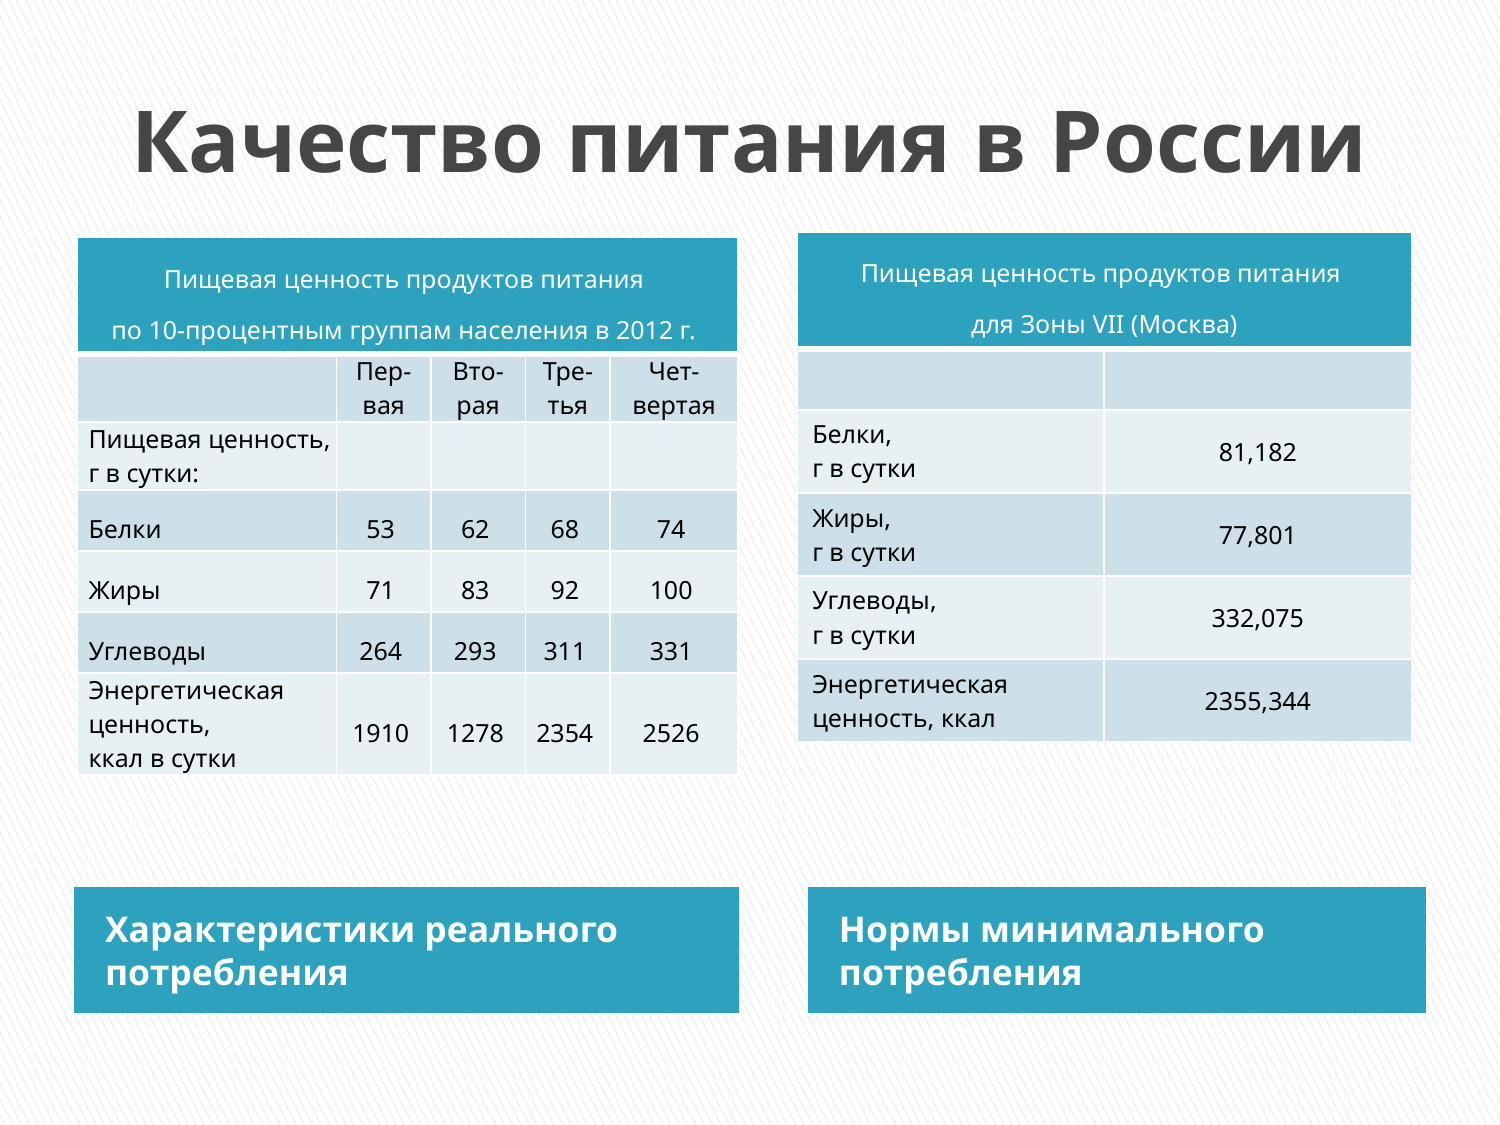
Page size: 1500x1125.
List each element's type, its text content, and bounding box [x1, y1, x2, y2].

table_cell 2355,344 [1105, 660, 1411, 741]
table_cell 2526 [611, 674, 737, 774]
table_cell 77,801 [1105, 494, 1411, 575]
table_cell Чет-вертая [611, 357, 737, 421]
table_header Пищевая ценность продуктов питания для Зоны VII (Москва) [798, 233, 1411, 346]
table_cell 332,075 [1105, 577, 1411, 658]
table_cell 81,182 [1105, 411, 1411, 492]
table_cell 1910 [337, 674, 430, 774]
table_cell 264 [337, 613, 430, 672]
table_cell 53 [337, 491, 430, 550]
table_cell Жиры, г в сутки [798, 494, 1103, 575]
table_header Пищевая ценность продуктов питания по 10-процентным группам населения в 2012 г. [78, 238, 737, 351]
table_cell [337, 423, 430, 489]
table_cell Углеводы, г в сутки [798, 577, 1103, 658]
table_cell 1278 [432, 674, 525, 774]
table_cell 74 [611, 491, 737, 550]
title Качество питания в России [75, 44, 1425, 233]
table_cell 83 [432, 552, 525, 611]
table_cell 2354 [526, 674, 609, 774]
table_cell [526, 423, 609, 489]
table_cell 68 [526, 491, 609, 550]
table_cell [1105, 352, 1411, 409]
table_cell [611, 423, 737, 489]
table_cell Энергетическая ценность, ккал в сутки [78, 674, 336, 774]
table_cell [798, 352, 1103, 409]
list Нормы минимального потребления [808, 887, 1426, 1013]
table_cell Белки, г в сутки [798, 411, 1103, 492]
table_cell 71 [337, 552, 430, 611]
table_cell 92 [526, 552, 609, 611]
table_cell 293 [432, 613, 525, 672]
table_cell 62 [432, 491, 525, 550]
table_cell Пищевая ценность, г в сутки: [78, 423, 336, 489]
table_cell Жиры [78, 552, 336, 611]
table_cell Вто-рая [432, 357, 525, 421]
table_cell [432, 423, 525, 489]
table_cell Энергетическая ценность, ккал [798, 660, 1103, 741]
table_cell 311 [526, 613, 609, 672]
table_cell [78, 357, 336, 421]
table_cell 100 [611, 552, 737, 611]
table_cell 331 [611, 613, 737, 672]
table_cell Белки [78, 491, 336, 550]
table_cell Углеводы [78, 613, 336, 672]
table_cell Тре-тья [526, 357, 609, 421]
list Характеристики реального потребления [74, 887, 739, 1013]
table_cell Пер-вая [337, 357, 430, 421]
